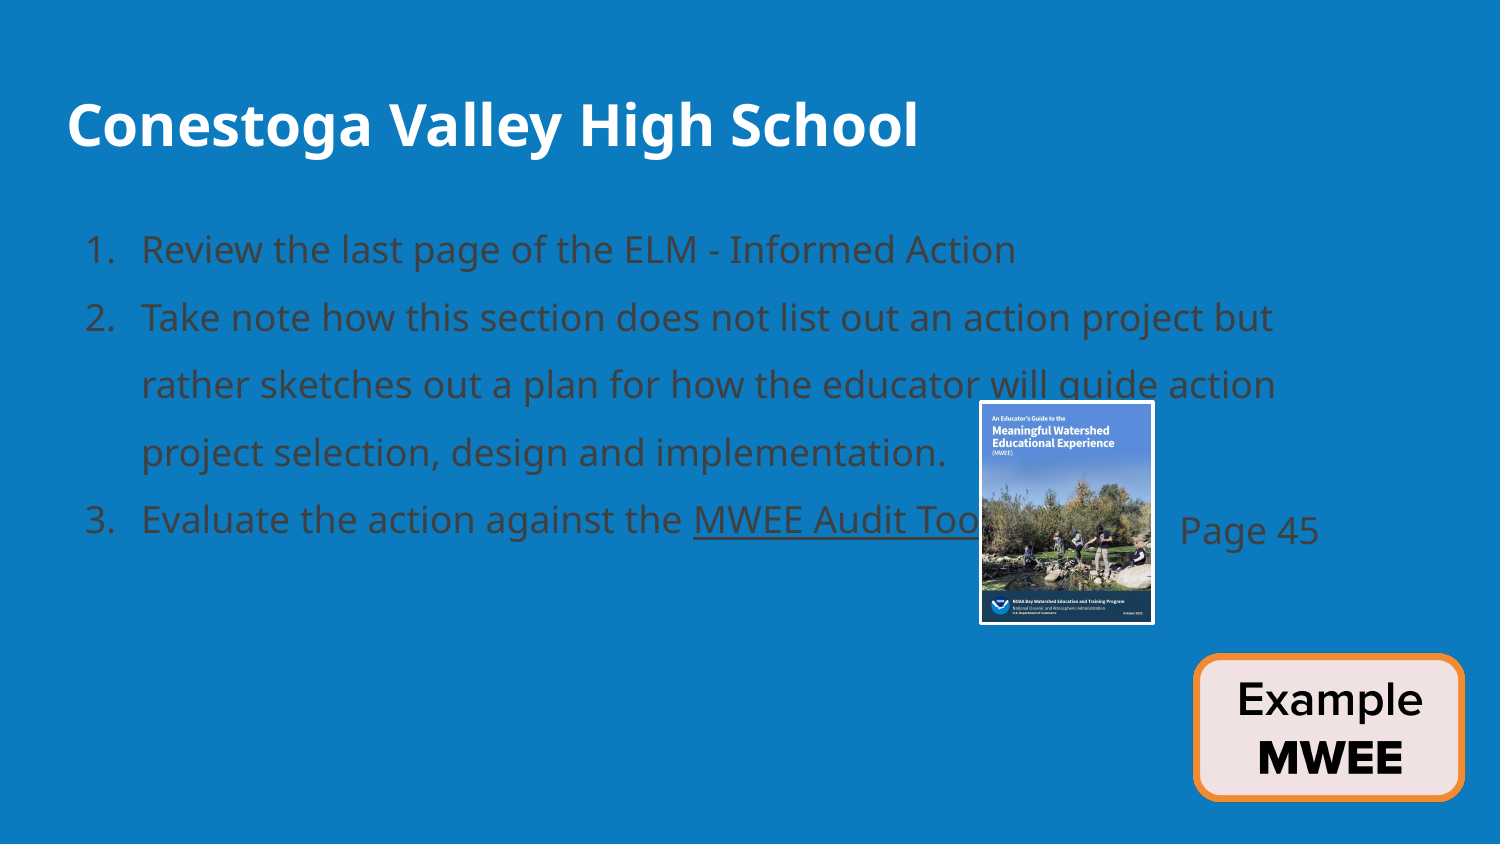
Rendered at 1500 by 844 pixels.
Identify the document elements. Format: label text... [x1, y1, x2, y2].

picture [1182, 644, 1476, 811]
list Review the last page of the ELM - Informed Action Take note how this section does not list out an action project but rather sketches out a plan for how the educator will guide action project selection, design and implementation. Evaluate the action against the MWEE Audit Tool [51, 189, 1385, 750]
title Conestoga Valley High School [51, 72, 1477, 167]
text_box Page 45 [1164, 469, 1364, 536]
picture [981, 403, 1152, 623]
